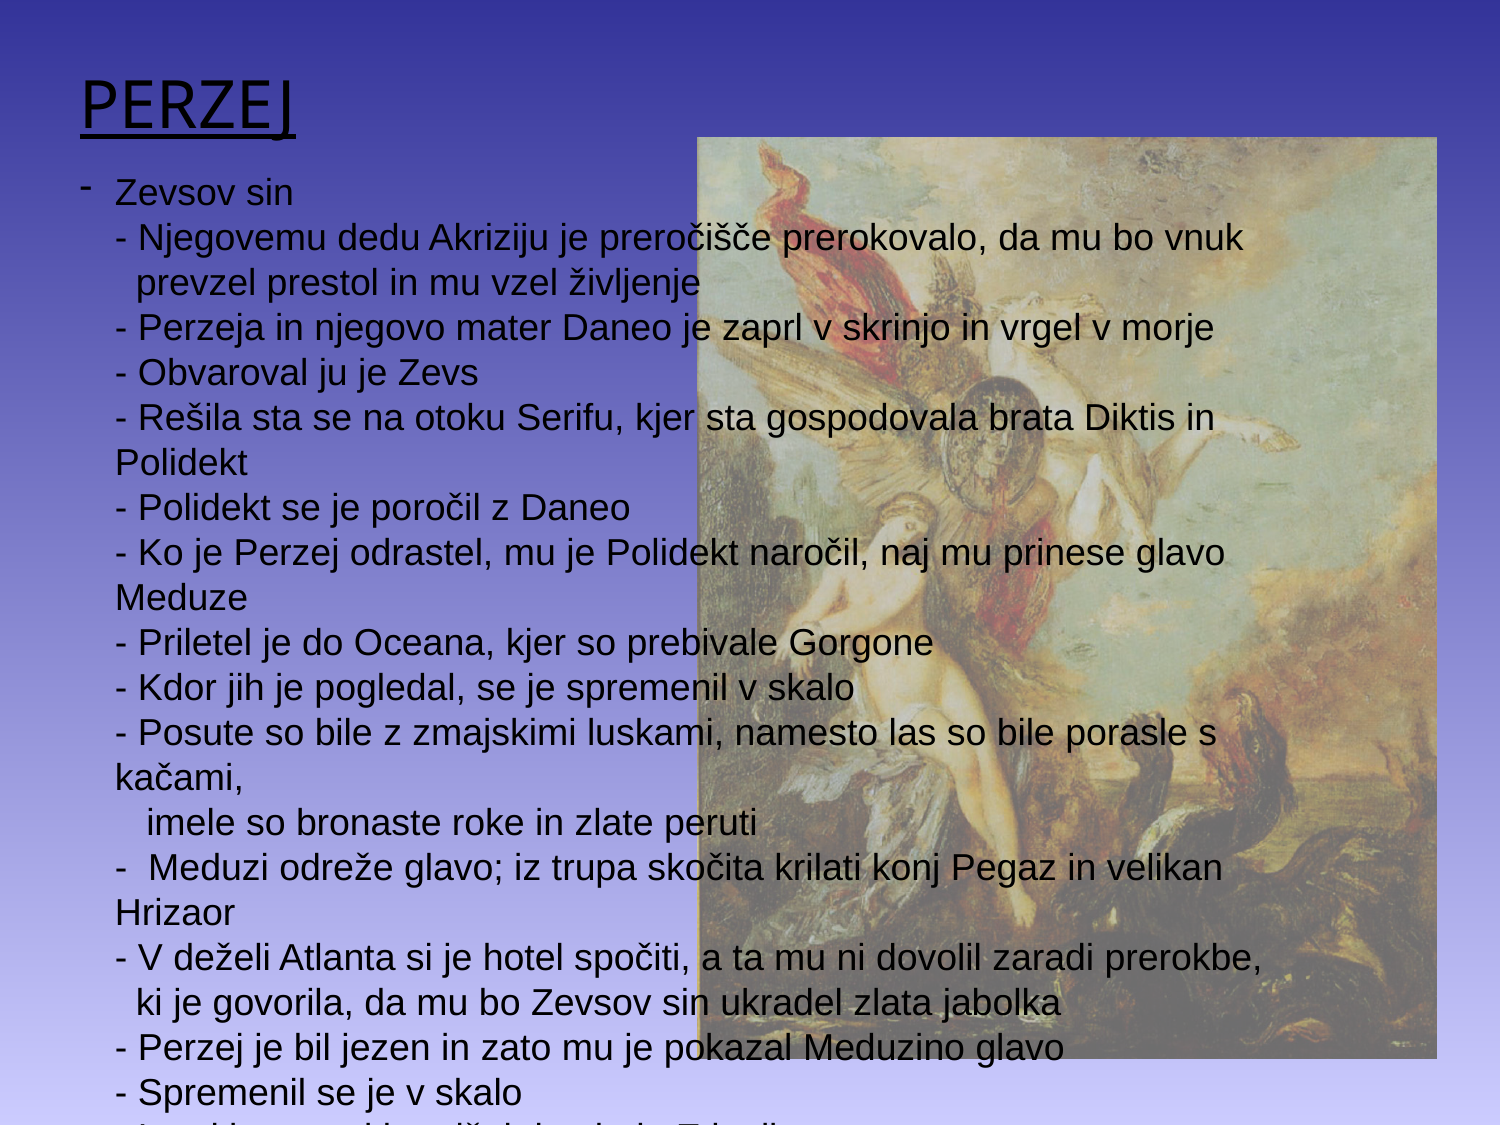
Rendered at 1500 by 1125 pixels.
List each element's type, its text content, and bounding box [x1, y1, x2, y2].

text_box PERZEJ [64, 54, 668, 150]
text_box Zevsov sin - Njegovemu dedu Akriziju je preročišče prerokovalo, da mu bo vnuk prevzel prestol in mu vzel življenje - Perzeja in njegovo mater Daneo je zaprl v skrinjo in vrgel v morje - Obvaroval ju je Zevs - Rešila sta se na otoku Serifu, kjer sta gospodovala brata Diktis in Polidekt - Polidekt se je poročil z Daneo - Ko je Perzej odrastel, mu je Polidekt naročil, naj mu prinese glavo Meduze - Priletel je do Oceana, kjer so prebivale Gorgone - Kdor jih je pogledal, se je spremenil v skalo - Posute so bile z zmajskimi luskami, namesto las so bile porasle s kačami, imele so bronaste roke in zlate peruti - Meduzi odreže glavo; iz trupa skočita krilati konj Pegaz in velikan Hrizaor - V deželi Atlanta si je hotel spočiti, a ta mu ni dovolil zaradi prerokbe, ki je govorila, da mu bo Zevsov sin ukradel zlata jabolka - Perzej je bil jezen in zato mu je pokazal Meduzino glavo - Spremenil se je v skalo - Letel je naprej in prišel do obale Etiopije - Na morski pečini je opazil priklenjeno deklico - Bila je Andromeda, hčer kralja Kefeja [64, 160, 1353, 1125]
picture [697, 137, 1437, 1059]
